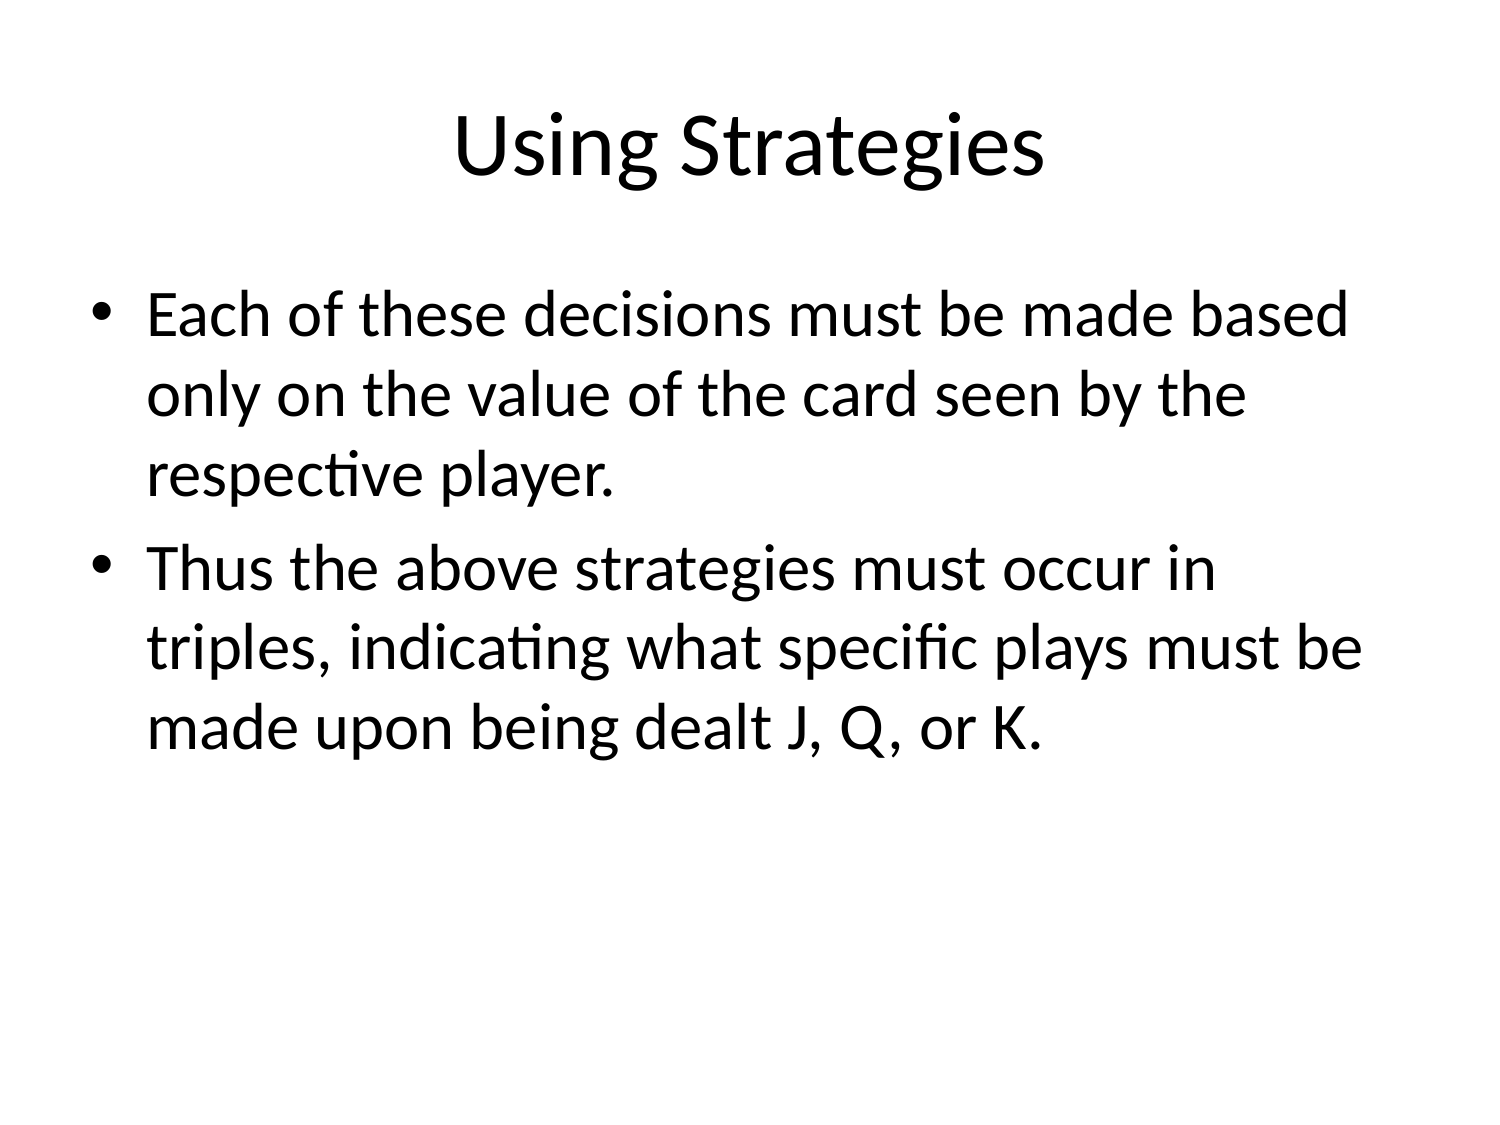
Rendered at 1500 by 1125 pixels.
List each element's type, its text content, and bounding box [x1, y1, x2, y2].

title Using Strategies [75, 45, 1425, 233]
list Each of these decisions must be made based only on the value of the card seen by the respective player. Thus the above strategies must occur in triples, indicating what specific plays must be made upon being dealt J, Q, or K. [75, 262, 1425, 1005]
